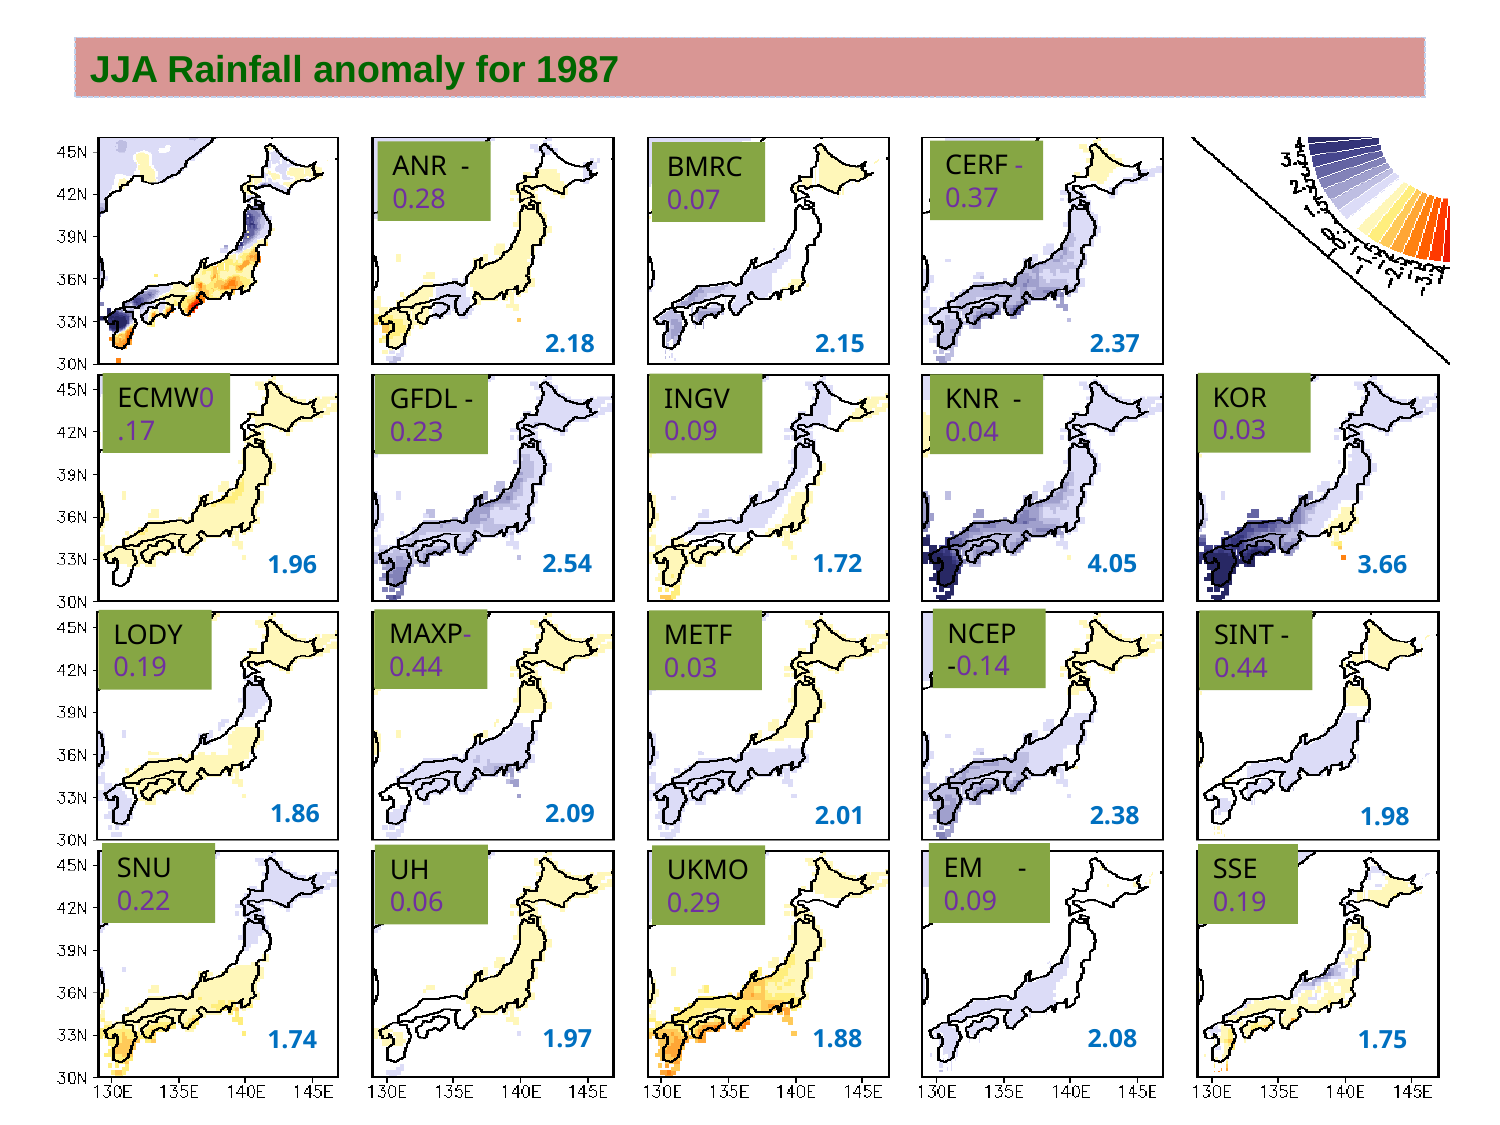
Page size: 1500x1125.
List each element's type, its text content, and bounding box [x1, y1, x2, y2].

picture [37, 137, 1451, 1101]
text_box JJA Rainfall anomaly for 1987 [74, 37, 1425, 98]
